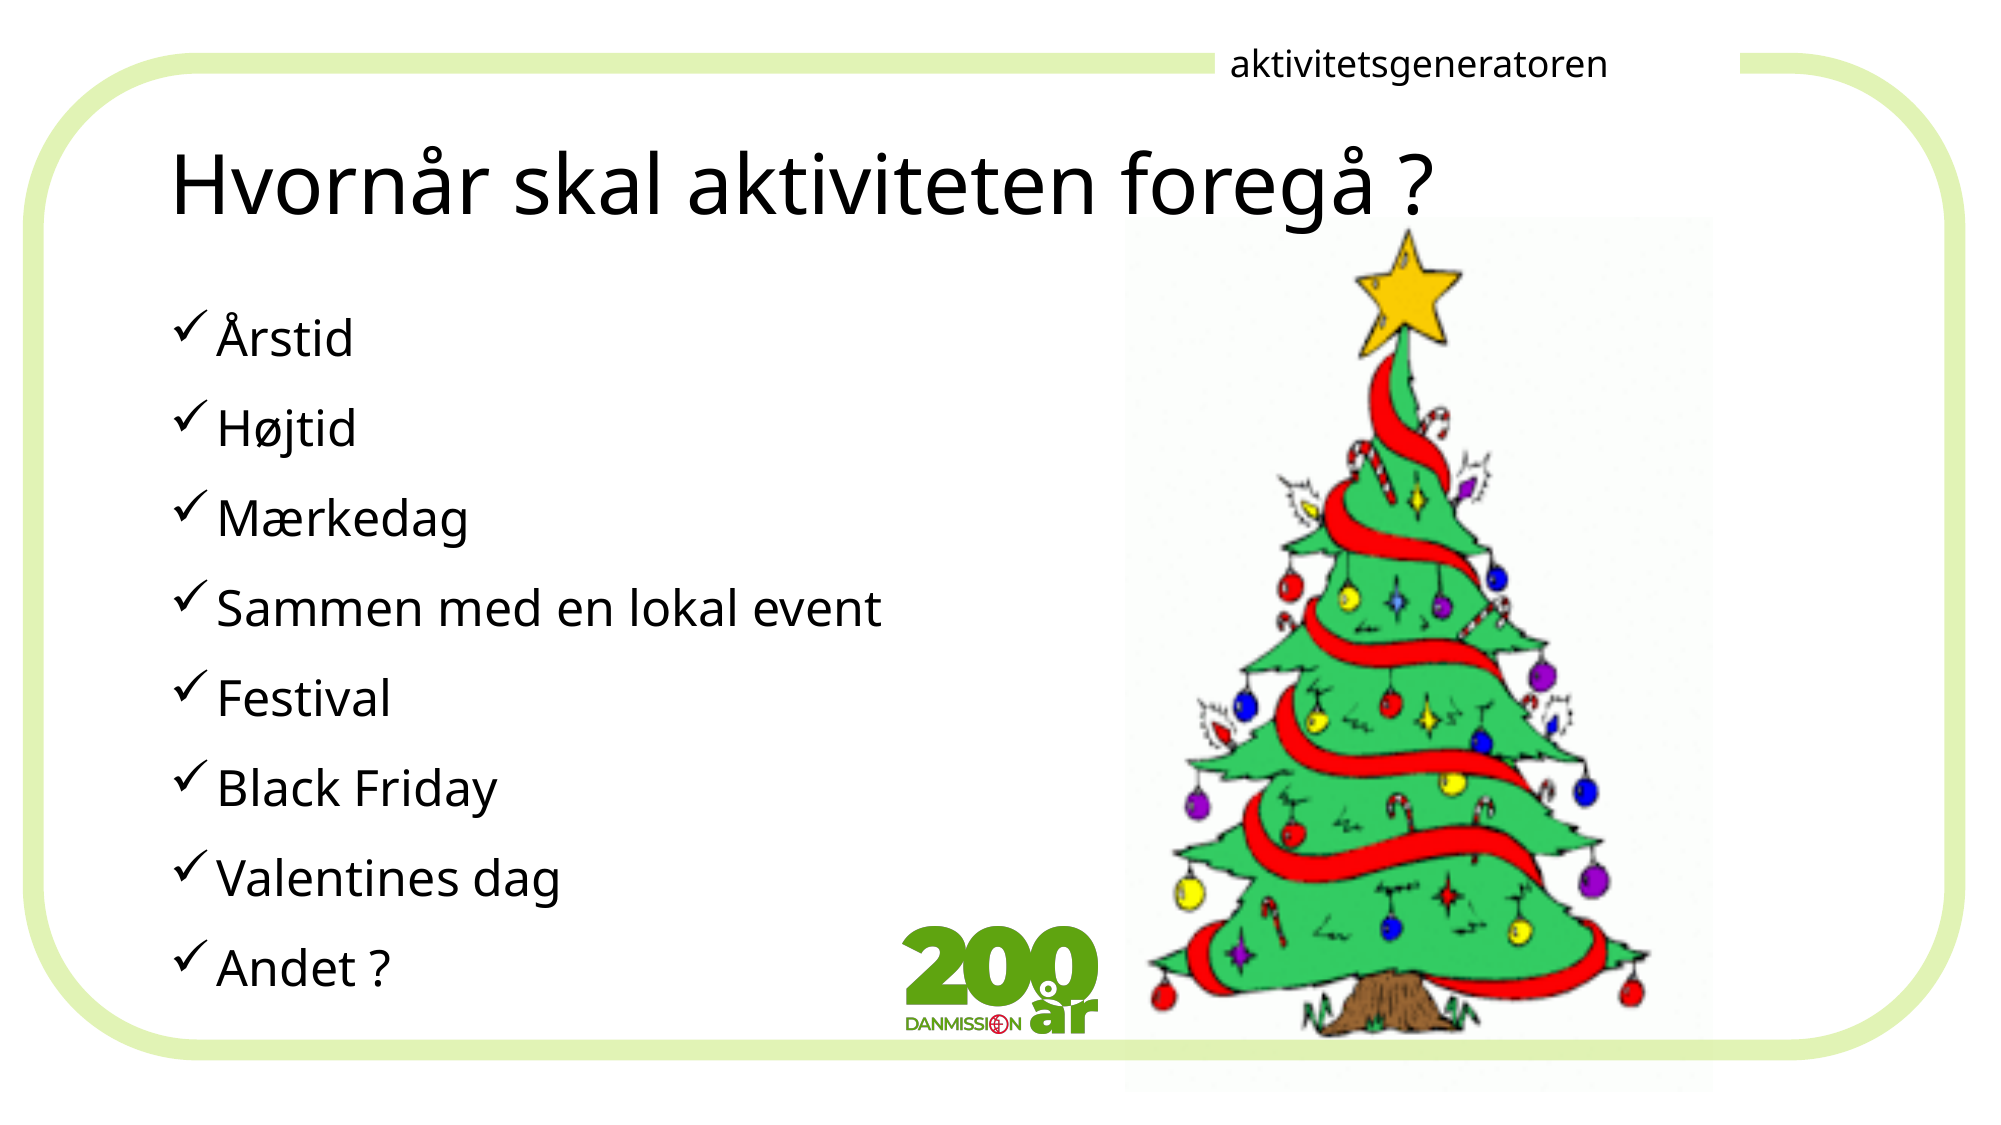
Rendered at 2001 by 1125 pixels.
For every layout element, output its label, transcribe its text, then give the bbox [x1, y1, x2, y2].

text_box Hvornår skal aktiviteten foregå ? Årstid Højtid Mærkedag Sammen med en lokal event Festival Black Friday Valentines dag Andet ? [154, 123, 2000, 1004]
picture [1125, 217, 1713, 1092]
text_box aktivitetsgeneratoren [1214, 32, 1740, 93]
picture [902, 926, 1098, 1034]
text_box [32, 62, 1919, 1051]
